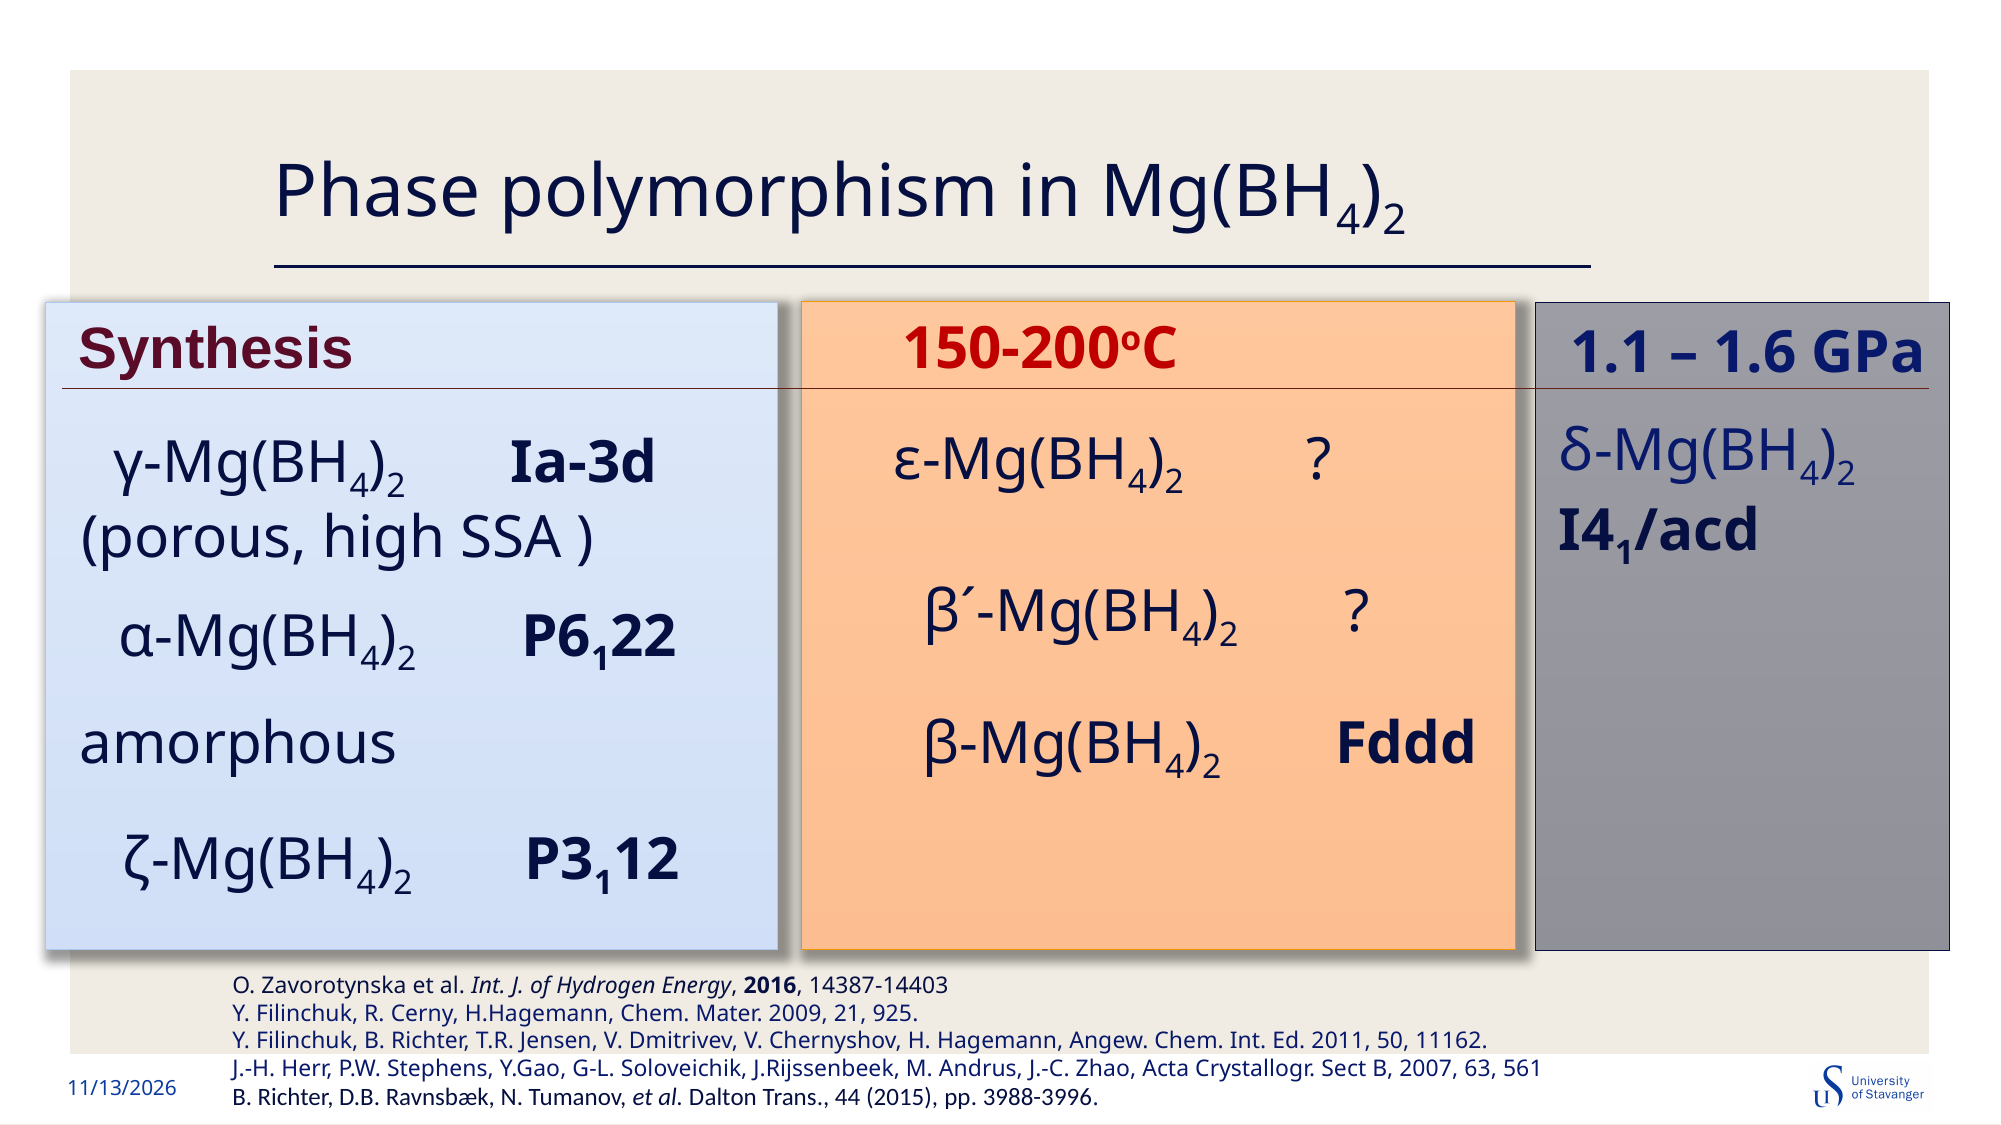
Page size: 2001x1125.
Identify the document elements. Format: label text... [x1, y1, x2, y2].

text_box O. Zavorotynska et al. Int. J. of Hydrogen Energy, 2016, 14387-14403 Y. Filinchuk, R. Cerny, H.Hagemann, Chem. Mater. 2009, 21, 925. Y. Filinchuk, B. Richter, T.R. Jensen, V. Dmitrivev, V. Chernyshov, H. Hagemann, Angew. Chem. Int. Ed. 2011, 50, 11162. J.-H. Herr, P.W. Stephens, Y.Gao, G-L. Soloveichik, J.Rijssenbeek, M. Andrus, J.-C. Zhao, Acta Crystallogr. Sect B, 2007, 63, 561 B. Richter, D.B. Ravnsbæk, N. Tumanov, et al. Dalton Trans., 44 (2015), pp. 3988-3996. [217, 963, 1612, 1119]
picture [1809, 1061, 1933, 1112]
title Phase polymorphism in Mg(BH4)2 [274, 144, 1591, 258]
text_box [45, 302, 1930, 950]
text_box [1535, 302, 1961, 951]
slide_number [67, 1074, 518, 1125]
